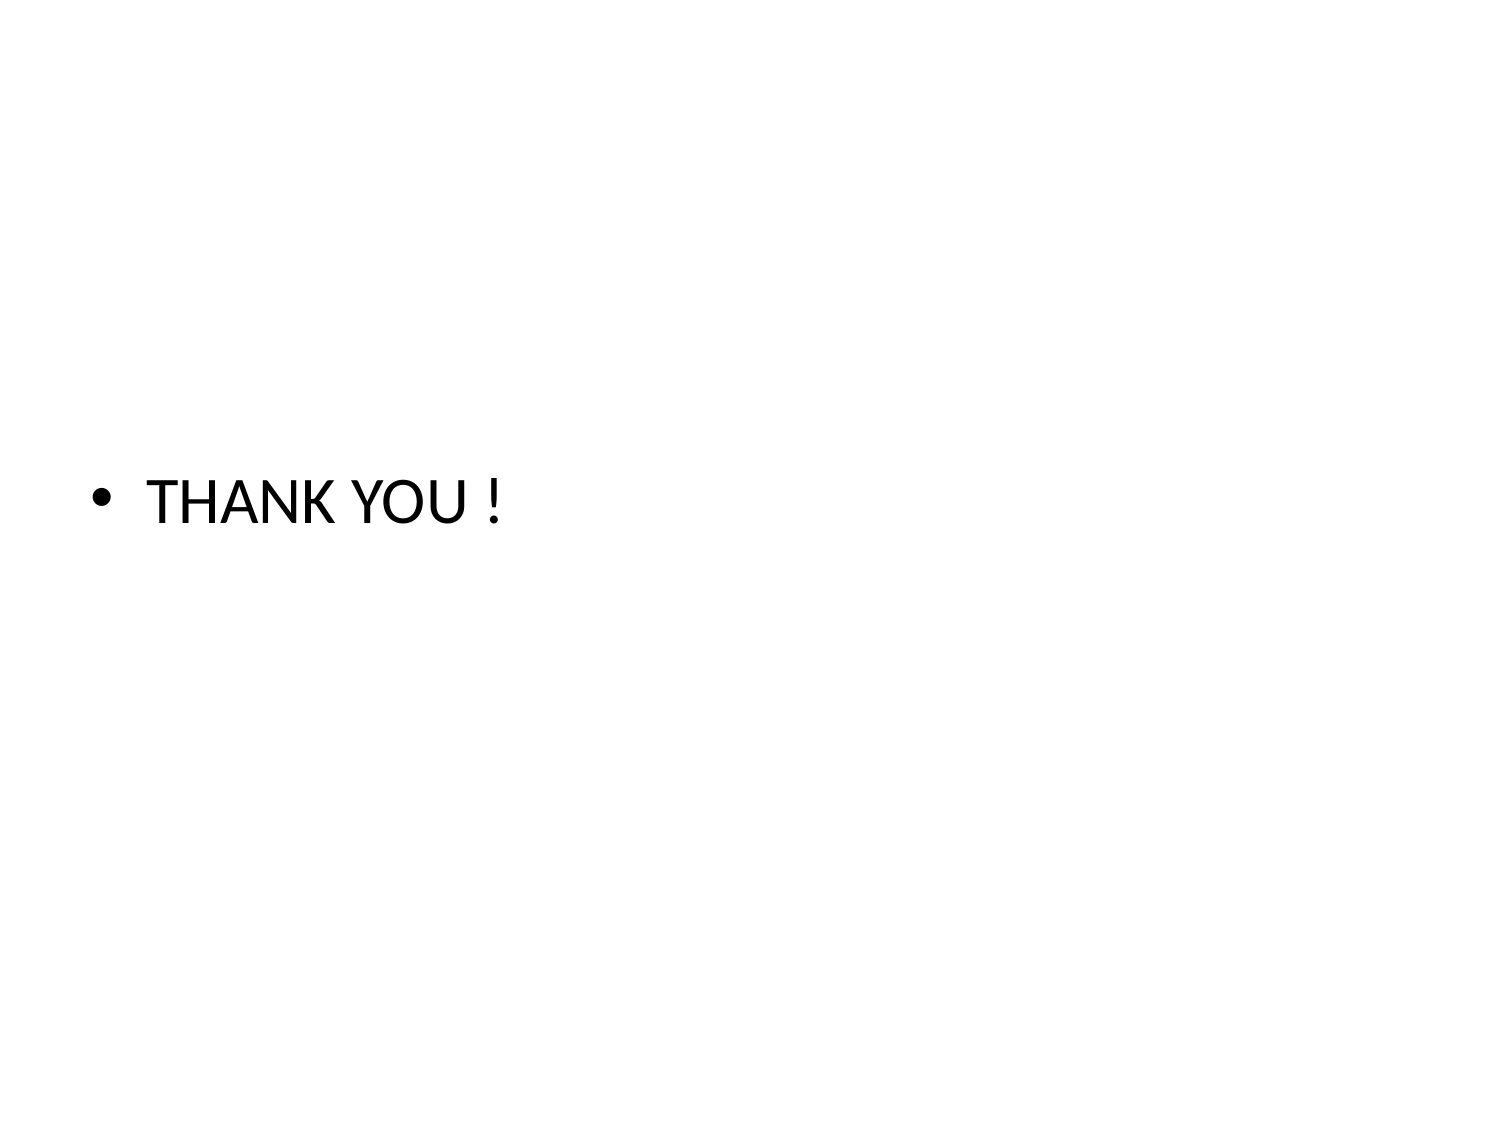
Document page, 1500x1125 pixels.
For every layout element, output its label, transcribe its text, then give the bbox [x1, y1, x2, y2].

list THANK YOU ! [75, 262, 1425, 1005]
